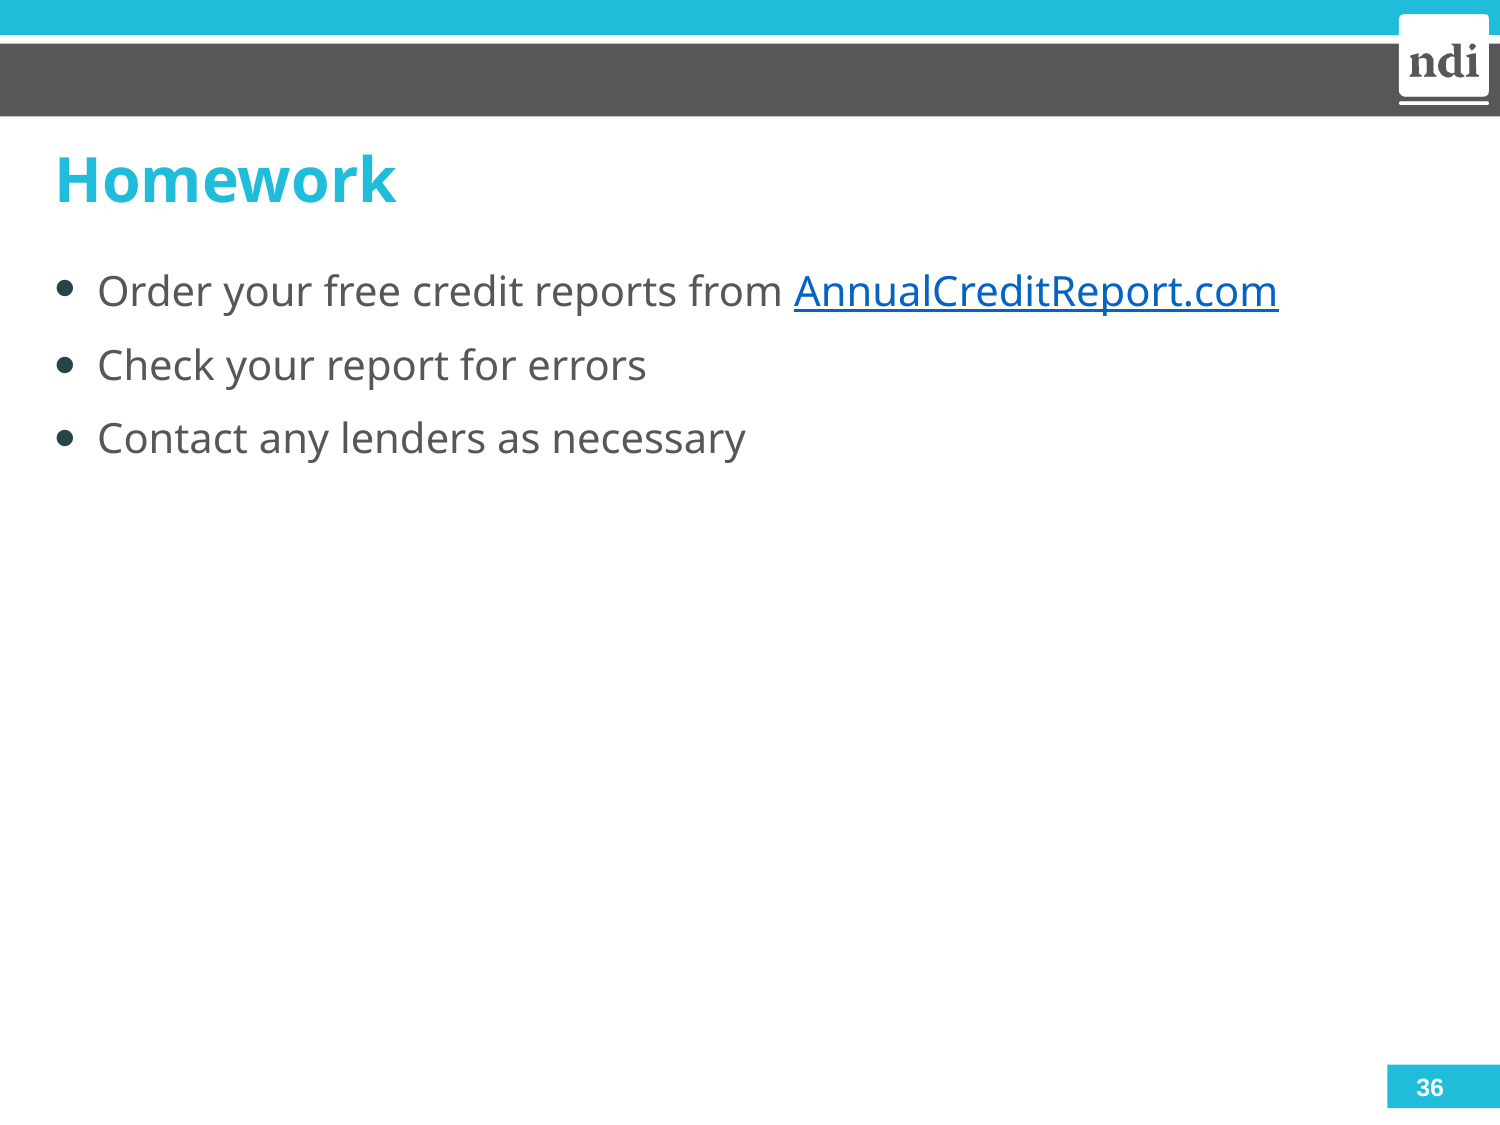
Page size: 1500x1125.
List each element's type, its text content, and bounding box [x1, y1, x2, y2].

list Order your free credit reports from AnnualCreditReport.com Check your report for errors Contact any lenders as necessary [39, 257, 1454, 1054]
slide_number 36 [1387, 1064, 1460, 1109]
title Homework [39, 129, 1454, 235]
picture [1387, 8, 1500, 110]
